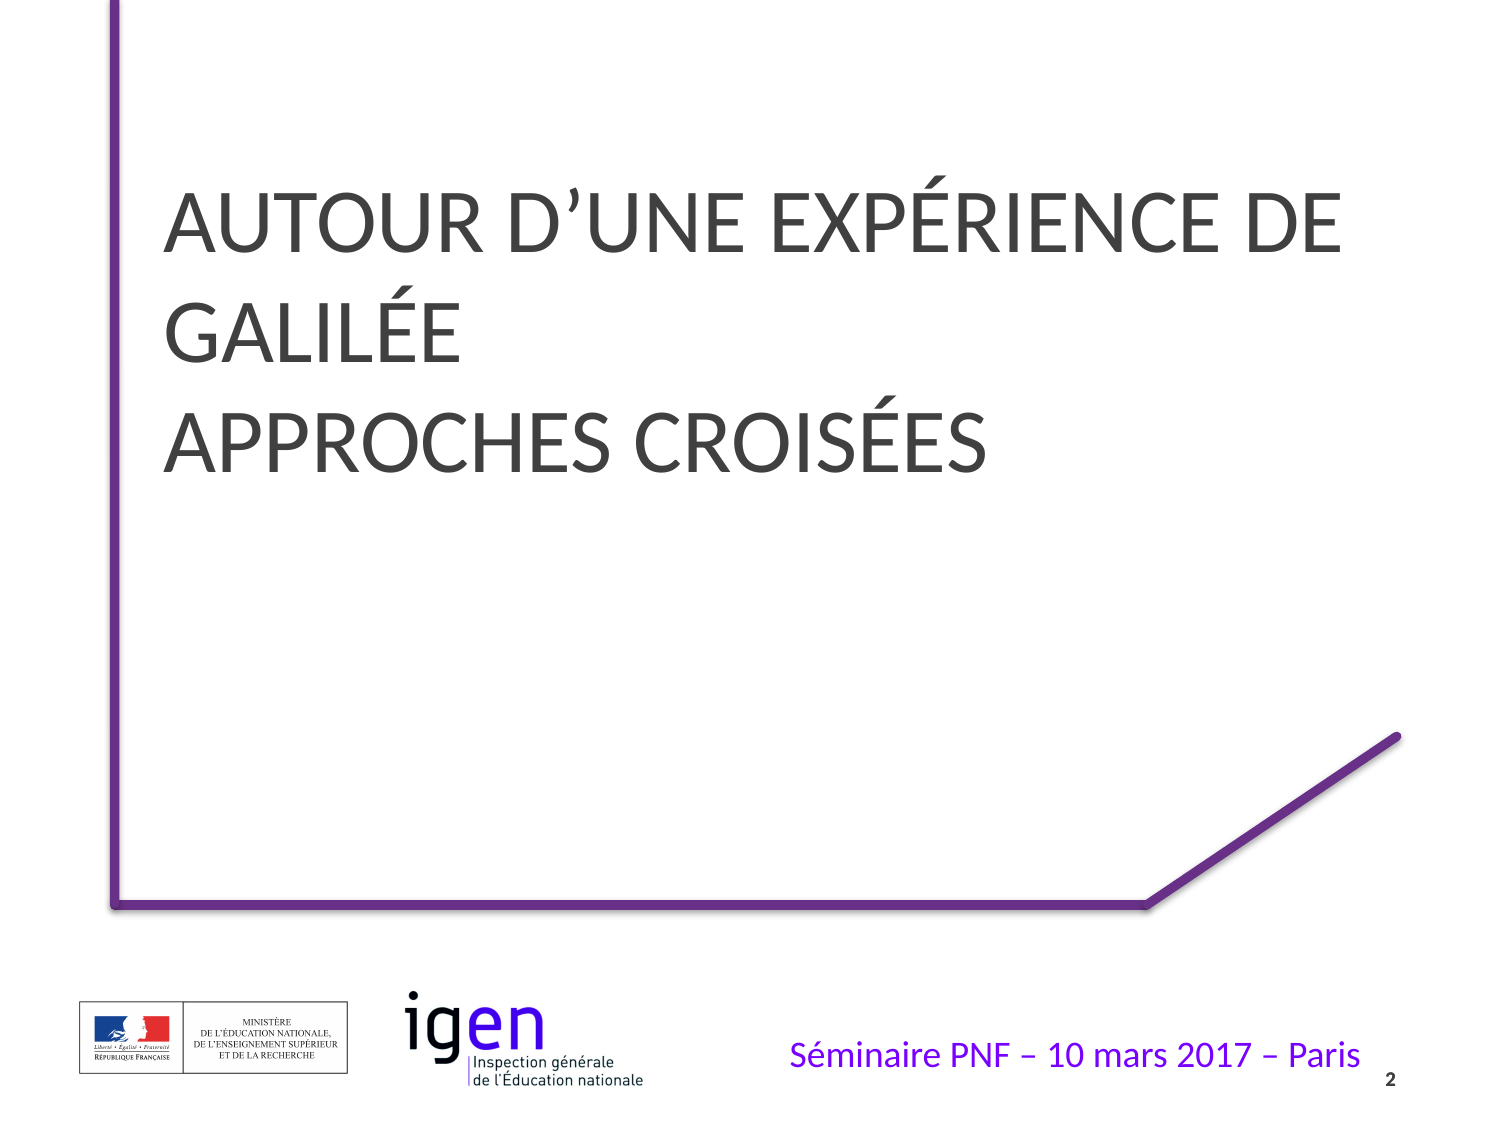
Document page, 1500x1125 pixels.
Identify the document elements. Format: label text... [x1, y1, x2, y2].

picture [77, 999, 350, 1077]
text_box Autour d’une expérience de Galilée Approches croisées [148, 280, 1444, 592]
picture [402, 988, 647, 1088]
text_box Séminaire PNF – 10 mars 2017 – Paris [774, 1022, 1377, 1082]
text_box 2 [1344, 1048, 1411, 1109]
